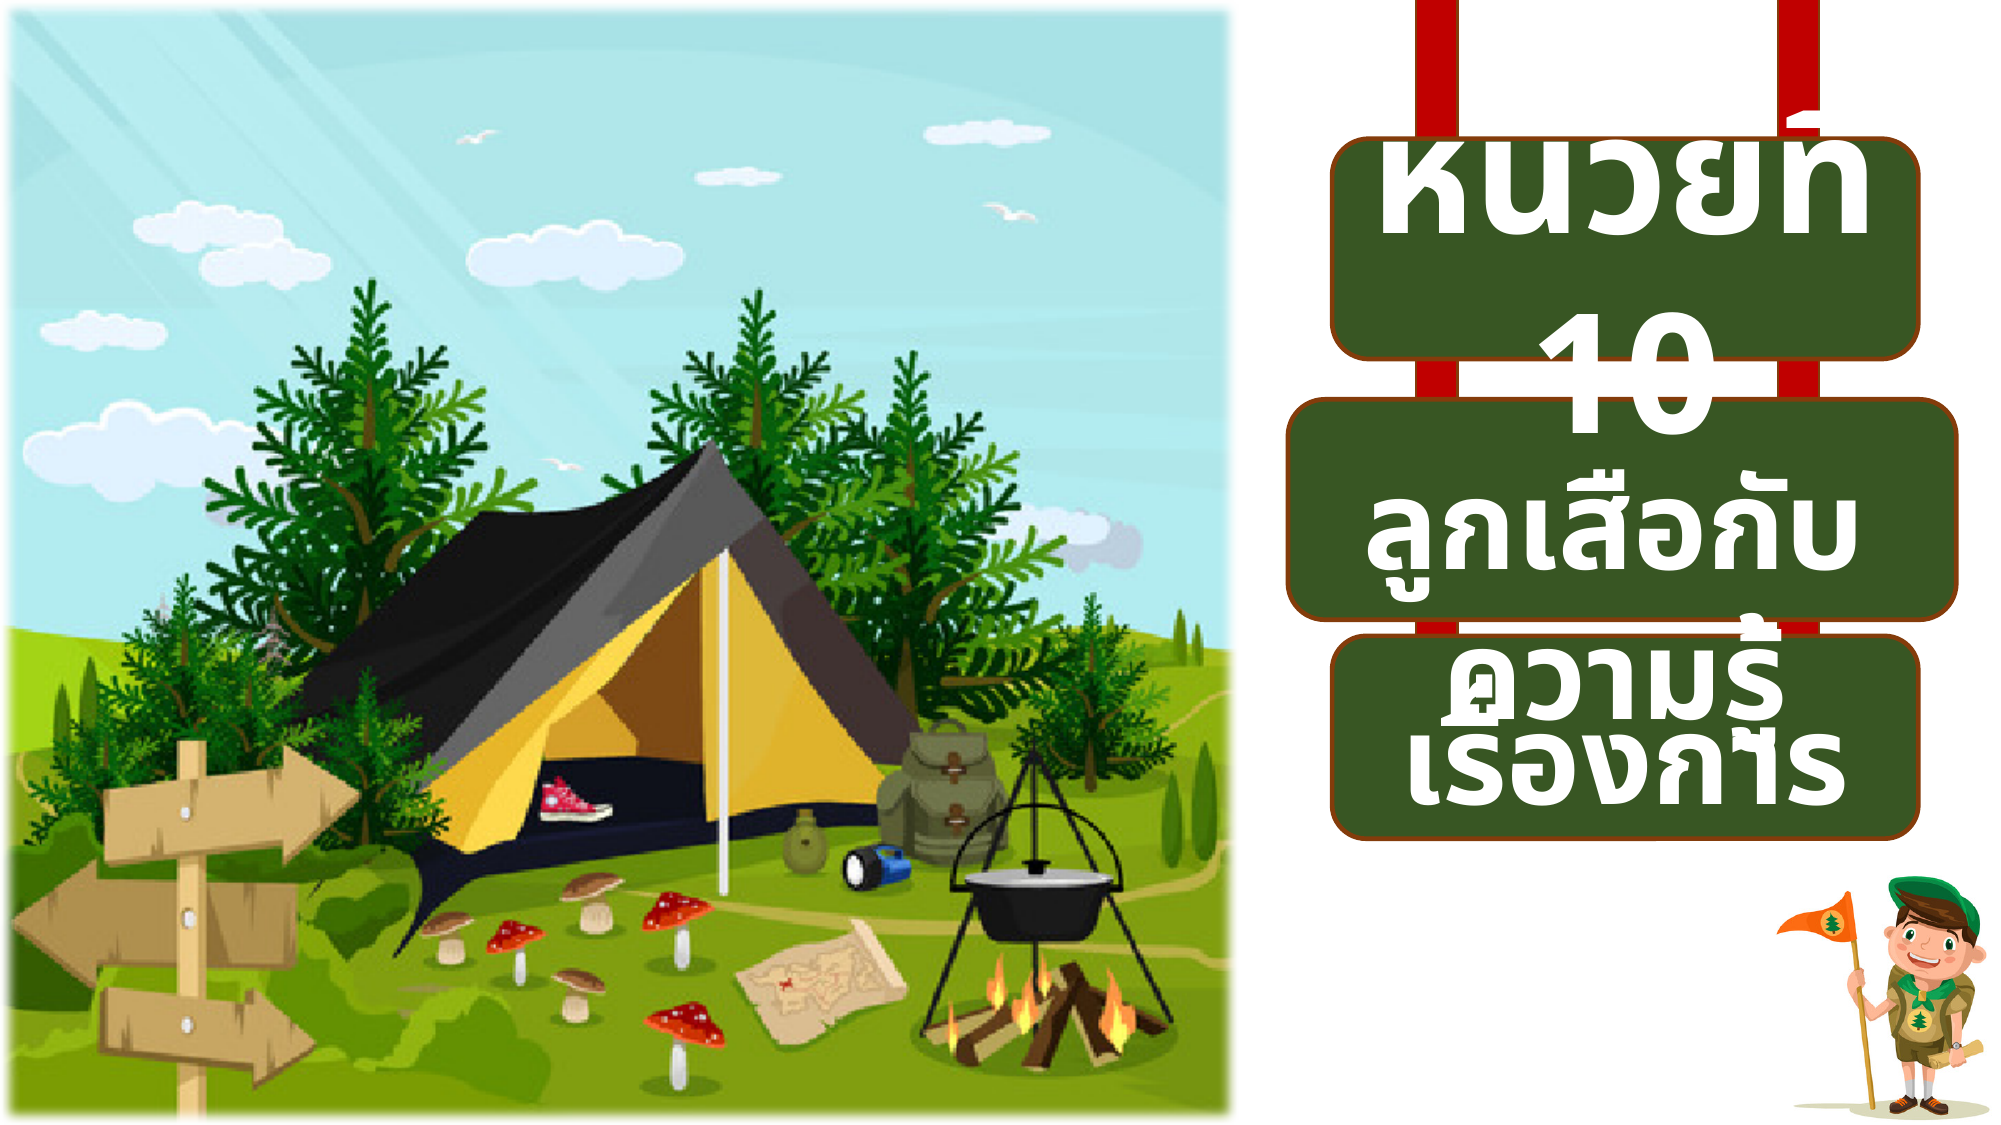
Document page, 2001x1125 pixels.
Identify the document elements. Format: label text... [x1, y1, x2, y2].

text_box ลูกเสือกับความรู้ [1280, 436, 1287, 752]
picture [0, 0, 1239, 1125]
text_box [1287, 0, 1957, 839]
text_box เรื่องการยิงปืน [1332, 839, 1919, 987]
picture [1774, 865, 2000, 1125]
